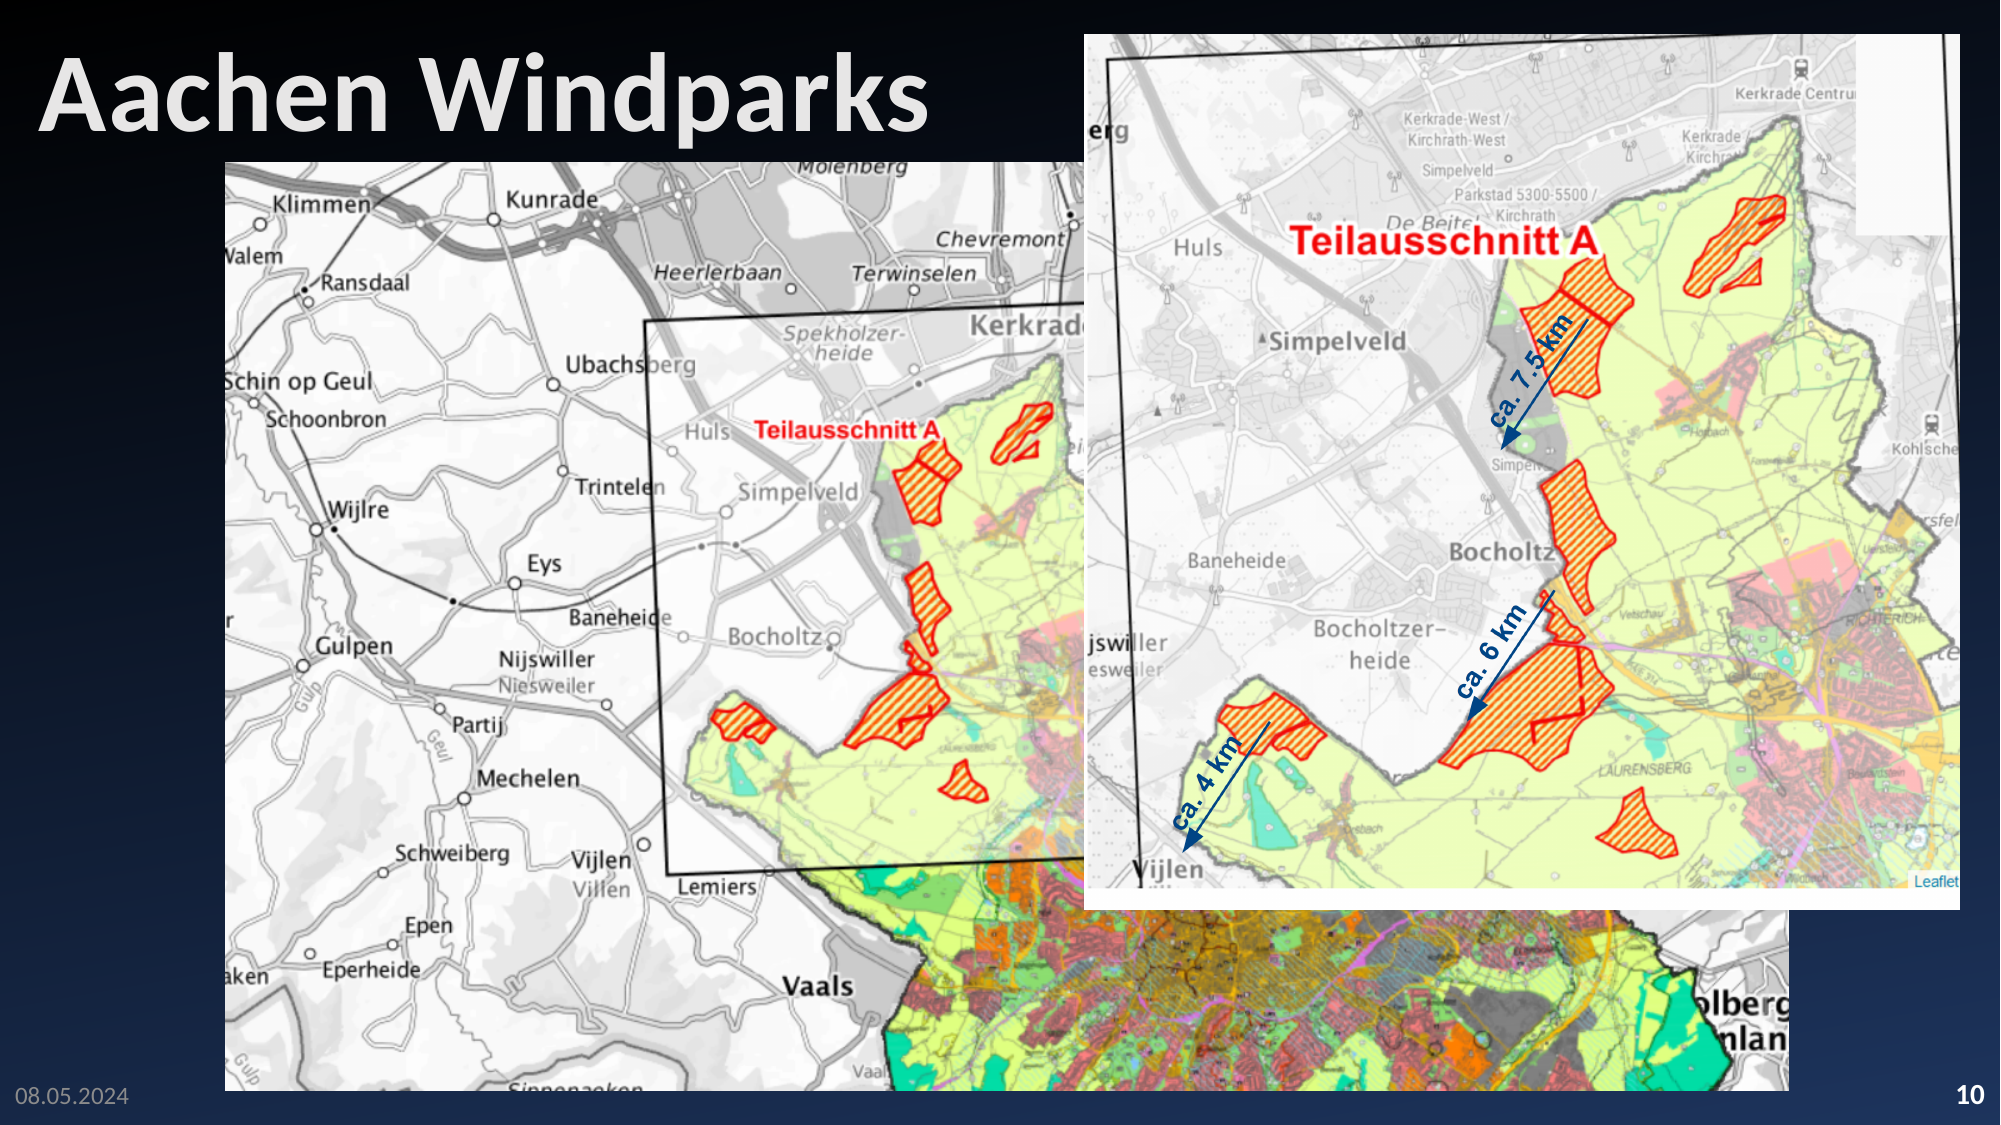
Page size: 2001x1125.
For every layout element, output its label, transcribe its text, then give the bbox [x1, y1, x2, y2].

picture [224, 34, 1960, 1091]
slide_number 10 [1550, 1062, 2000, 1123]
text_box Aachen Windparks [23, 11, 948, 162]
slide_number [0, 1065, 450, 1125]
